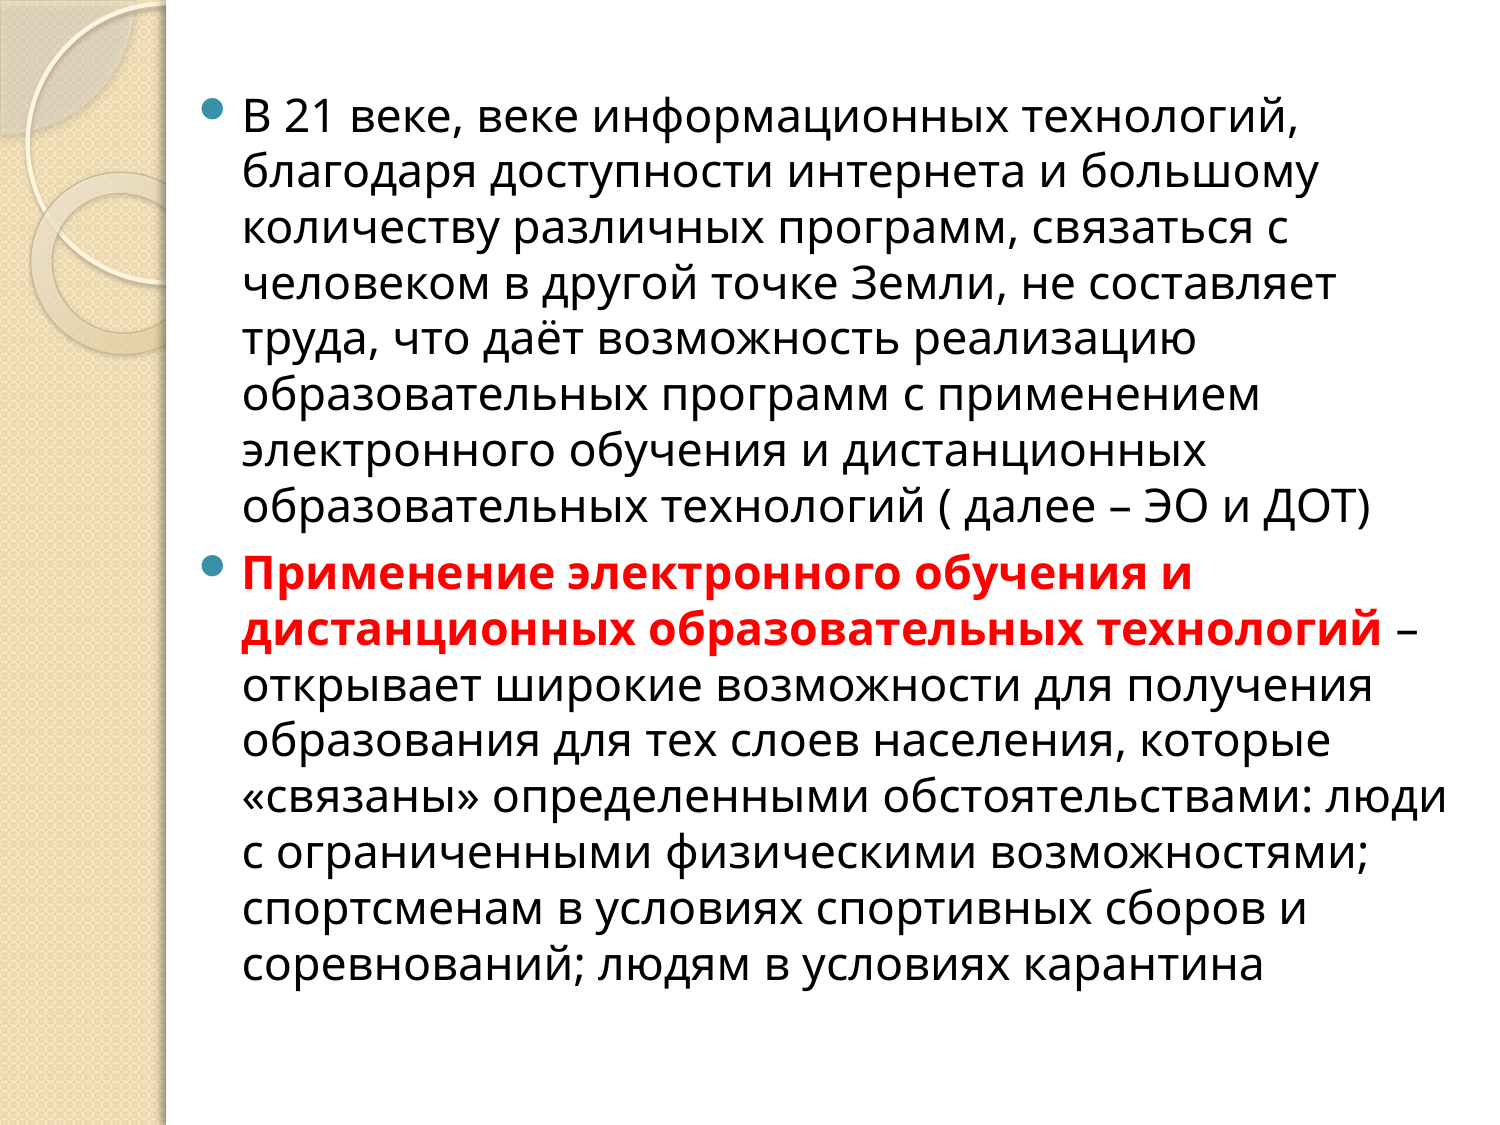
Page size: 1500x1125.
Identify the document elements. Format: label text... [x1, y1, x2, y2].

list В 21 веке, веке информационных технологий, благодаря доступности интернета и большому количеству различных программ, связаться с человеком в другой точке Земли, не составляет труда, что даёт возможность реализацию образовательных программ с применением электронного обучения и дистанционных образовательных технологий ( далее – ЭО и ДОТ) Применение электронного обучения и дистанционных образовательных технологий – открывает широкие возможности для получения образования для тех слоев населения, которые «связаны» определенными обстоятельствами: люди с ограниченными физическими возможностями; спортсменам в условиях спортивных сборов и соревнований; людям в условиях карантина [171, 78, 1466, 1025]
